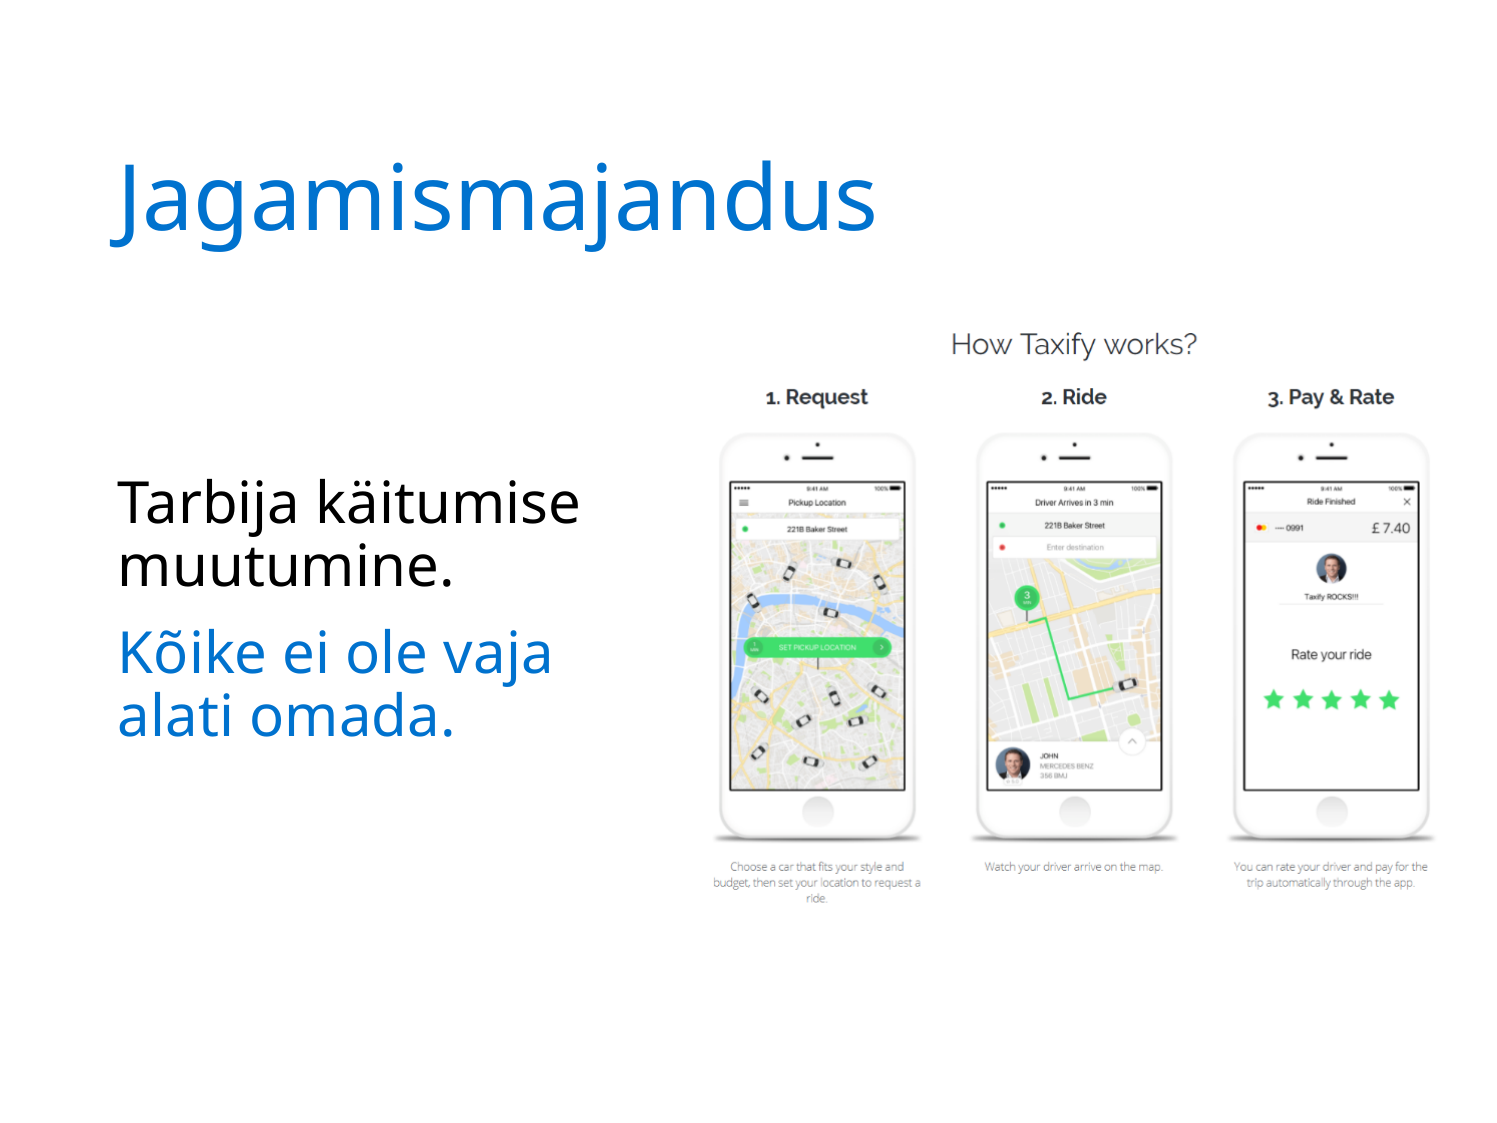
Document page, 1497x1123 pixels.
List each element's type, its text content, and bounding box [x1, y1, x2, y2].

title Jagamismajandus [102, 92, 1394, 310]
picture [688, 324, 1459, 916]
list Tarbija käitumise muutumine. Kõike ei ole vaja alati omada. [102, 465, 688, 775]
